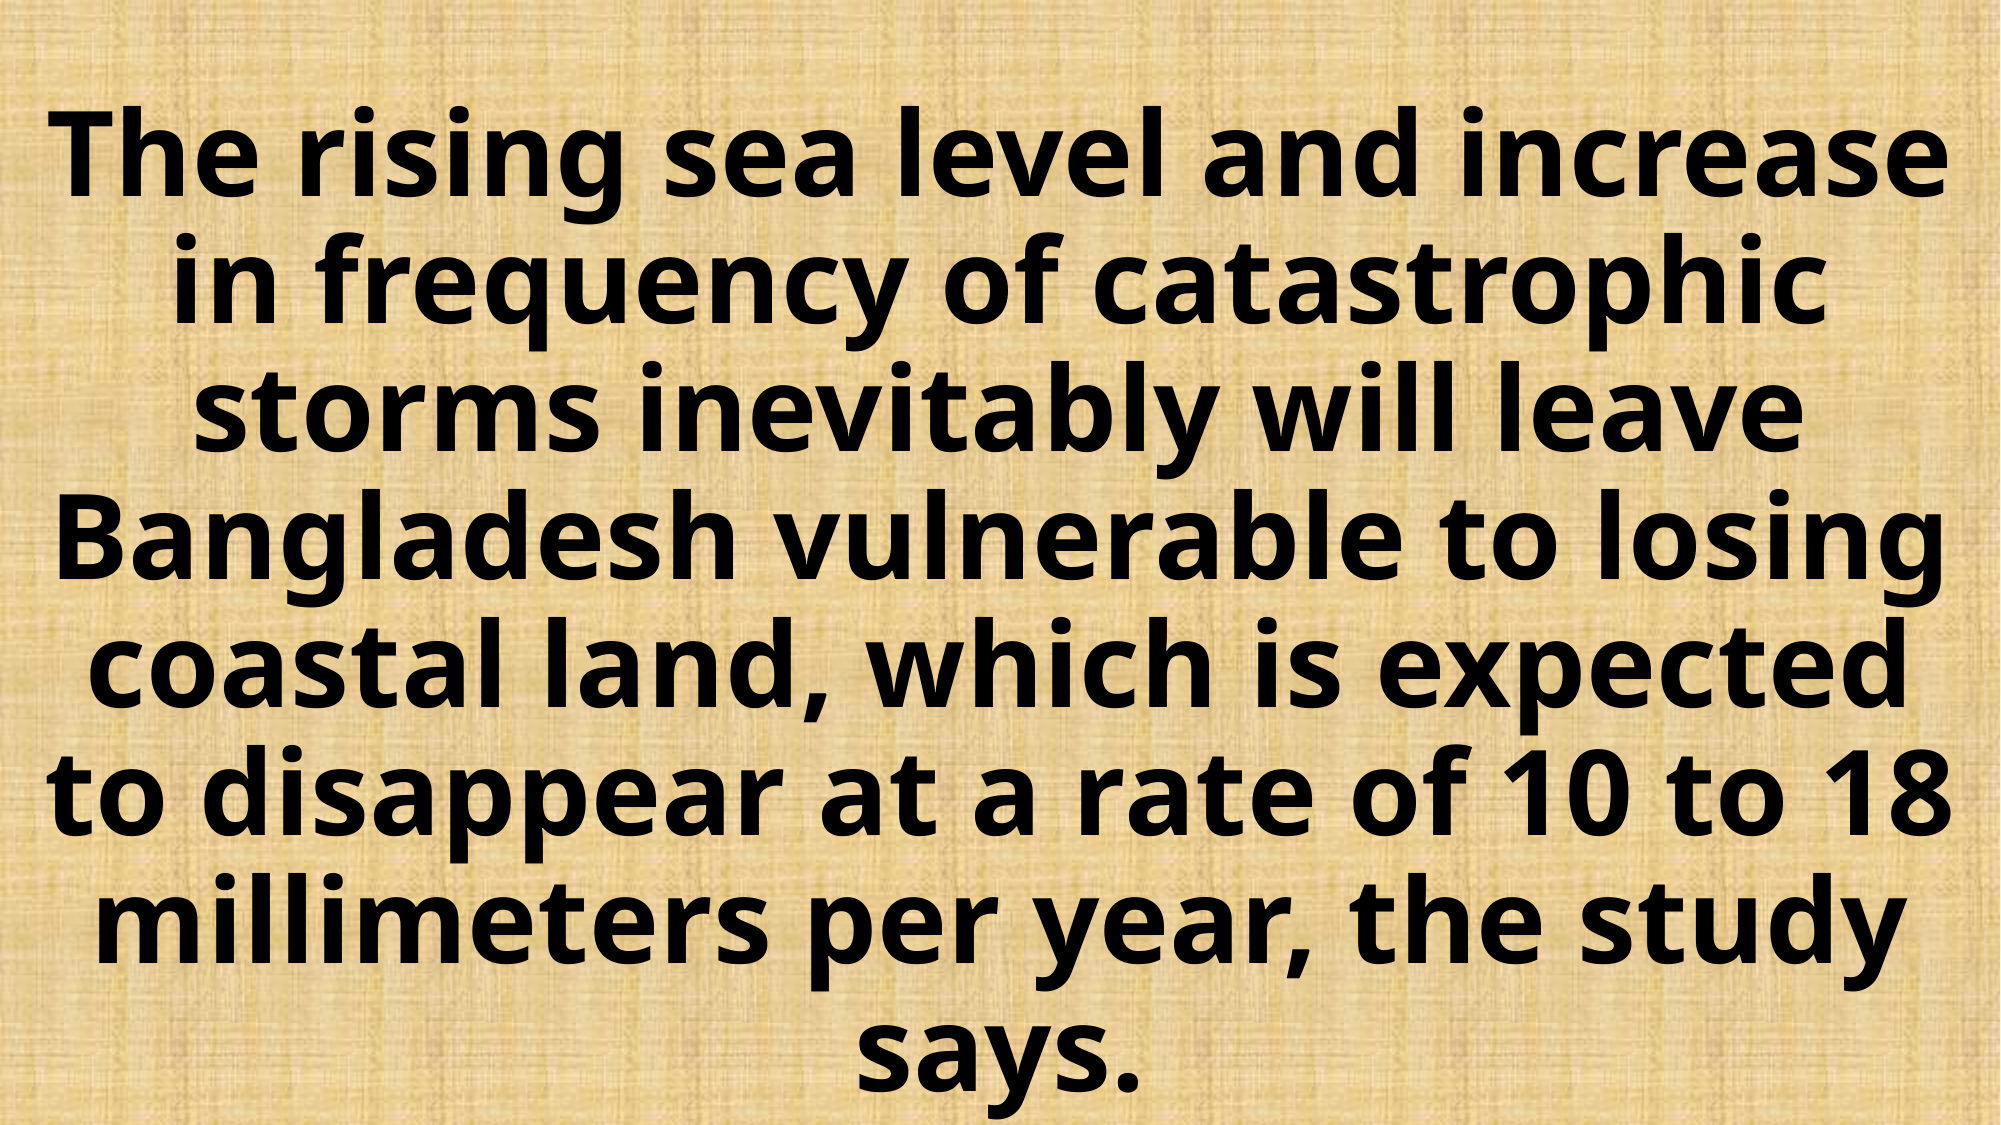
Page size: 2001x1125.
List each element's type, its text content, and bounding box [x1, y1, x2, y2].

title The rising sea level and increase in frequency of catastrophic storms inevitably will leave Bangladesh vulnerable to losing coastal land, which is expected to disappear at a rate of 10 to 18 millimeters per year, the study says. [0, 0, 2000, 1125]
